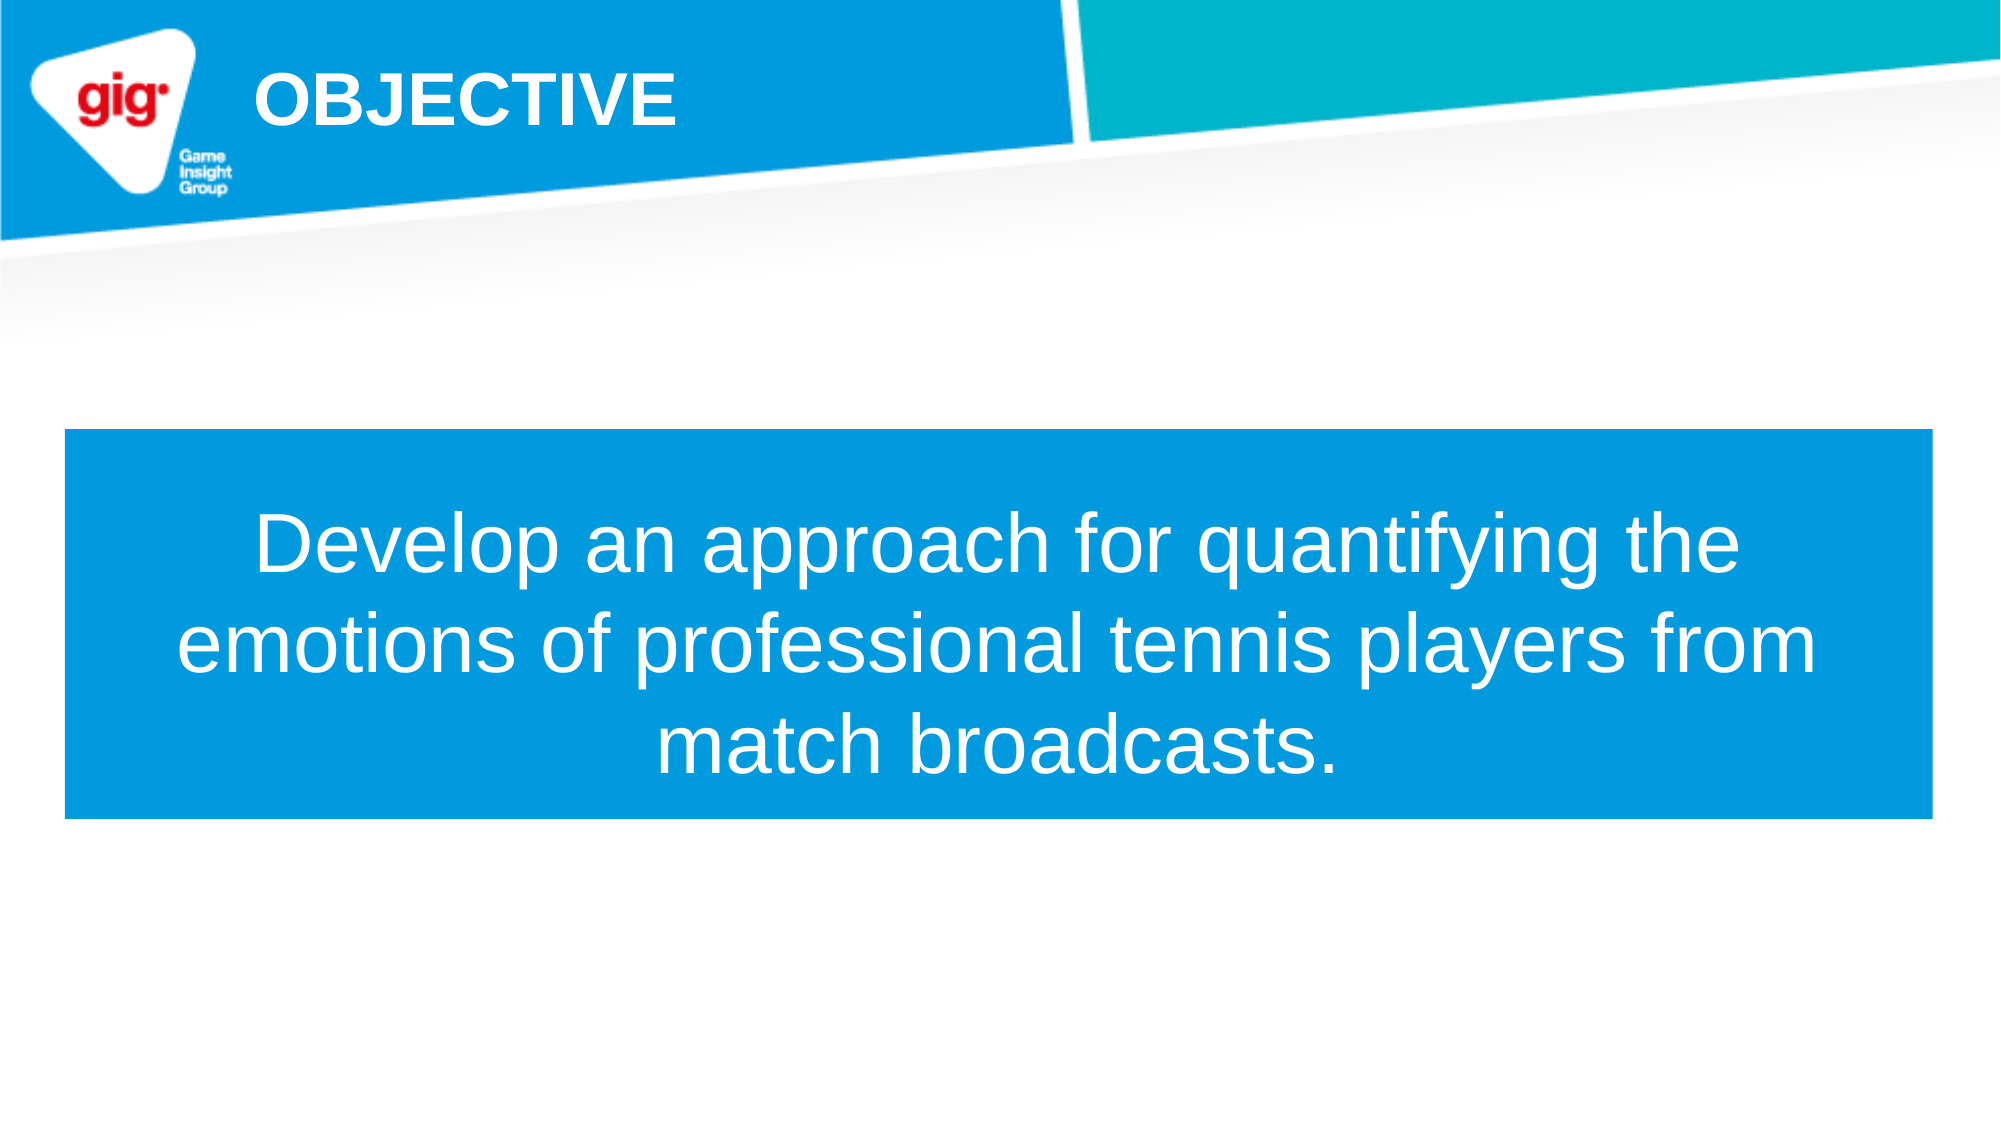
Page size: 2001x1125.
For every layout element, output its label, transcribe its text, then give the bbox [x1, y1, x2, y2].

picture [0, 0, 2001, 1125]
picture [180, 149, 226, 163]
picture [180, 165, 232, 197]
picture [30, 29, 195, 195]
list Develop an approach for quantifying the emotions of professional tennis players from match broadcasts. [64, 429, 1933, 819]
list OBJECTIVE [238, 53, 1064, 175]
